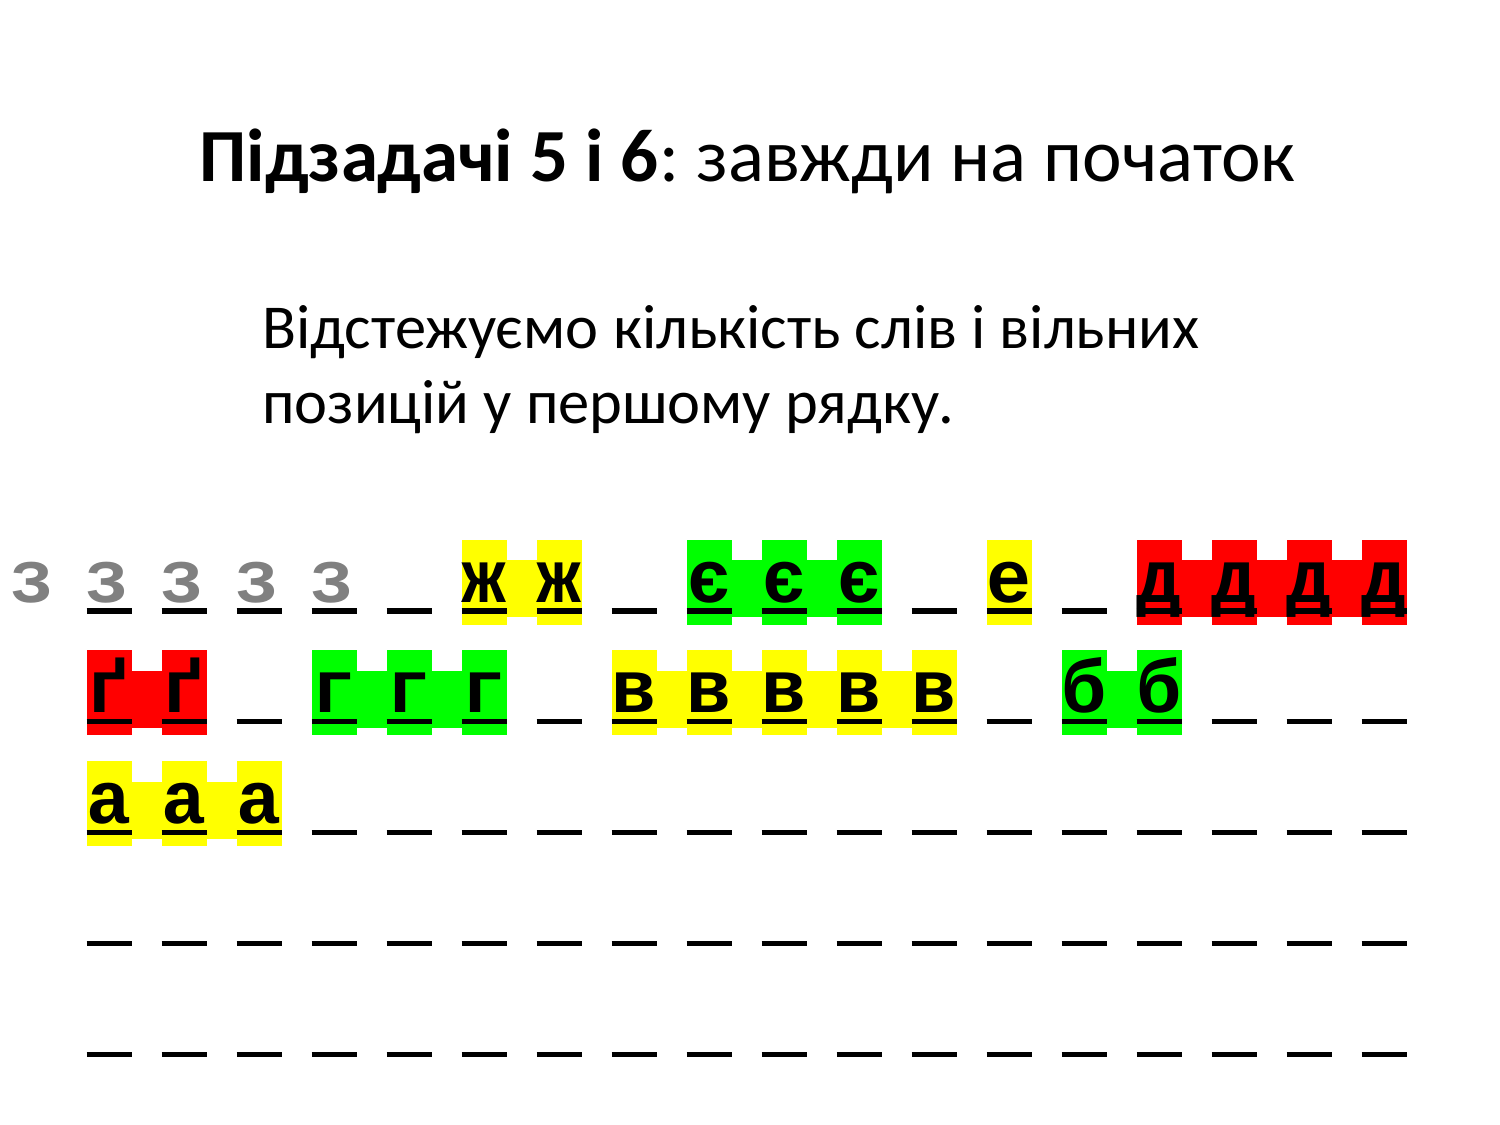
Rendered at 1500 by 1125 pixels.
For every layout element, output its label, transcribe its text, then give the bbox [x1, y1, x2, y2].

text_box з з з з з [0, 519, 373, 625]
text_box ж ж є є є е д д д д ґ ґ г г г в в в в в б б а а а [71, 519, 1423, 1068]
text_box Відстежуємо кількість слів і вільних позицій у першому рядку. [247, 279, 1216, 444]
text_box Підзадачі 5 і 6: завжди на початок [185, 99, 1311, 204]
